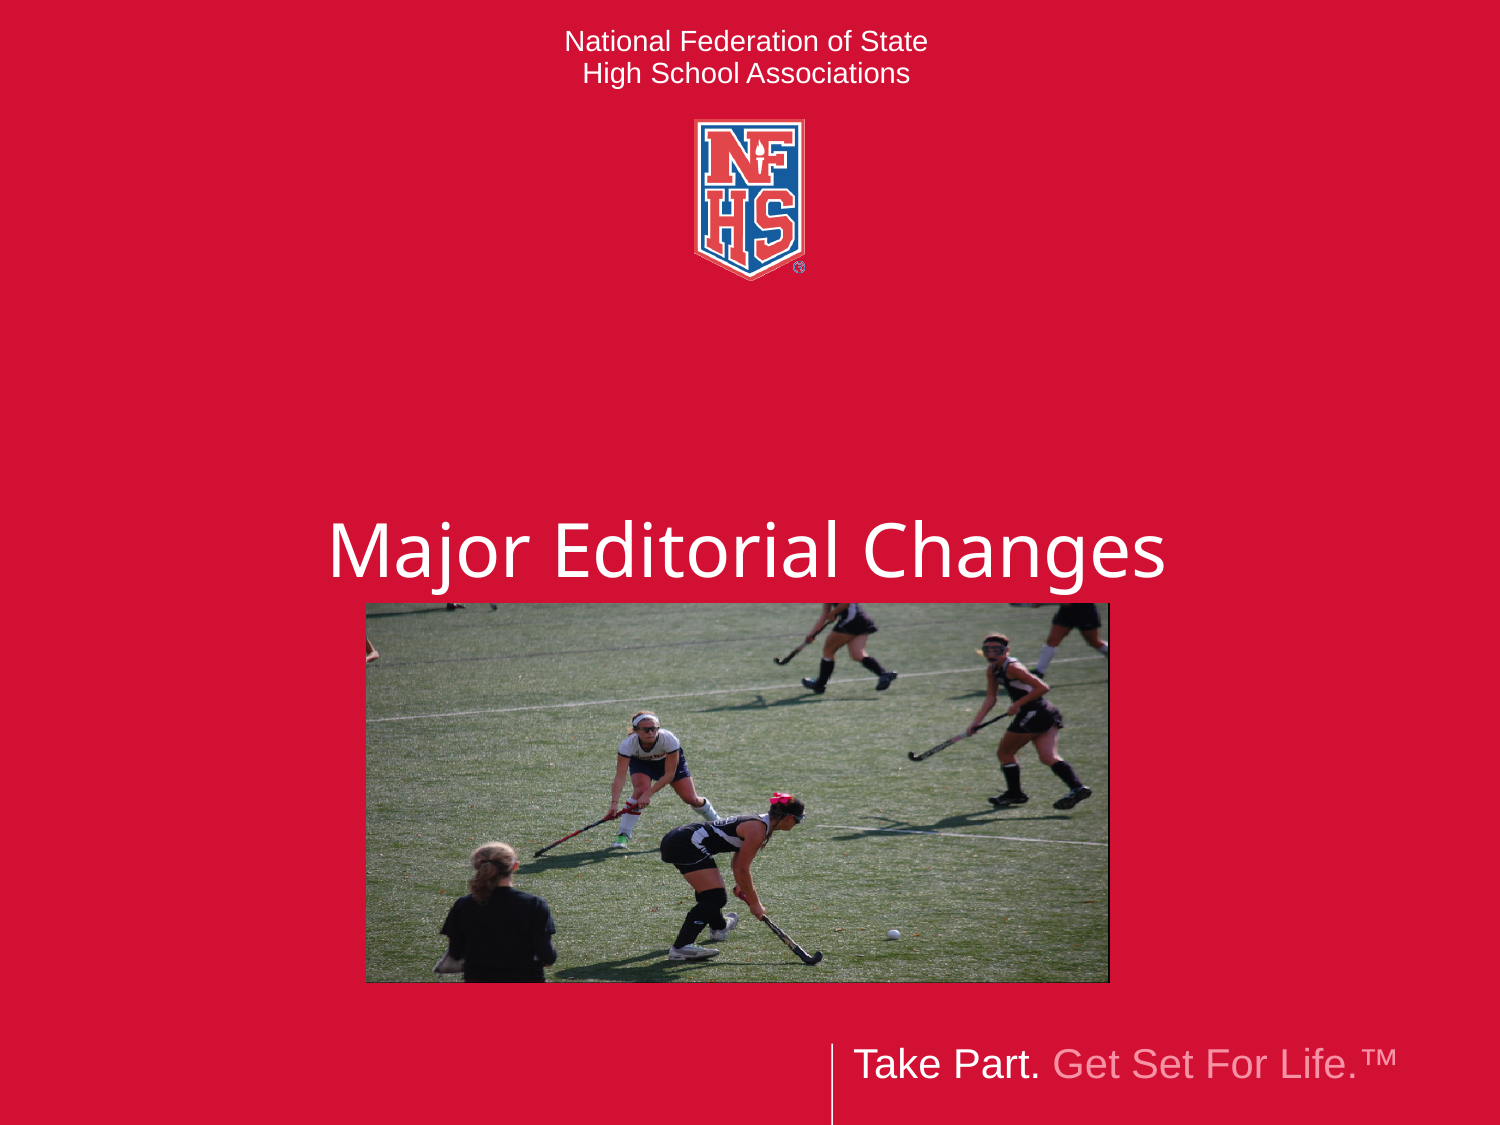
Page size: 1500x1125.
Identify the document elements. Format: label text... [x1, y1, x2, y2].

picture [366, 602, 1110, 984]
title Major Editorial Changes [37, 305, 1458, 601]
picture [694, 119, 805, 281]
